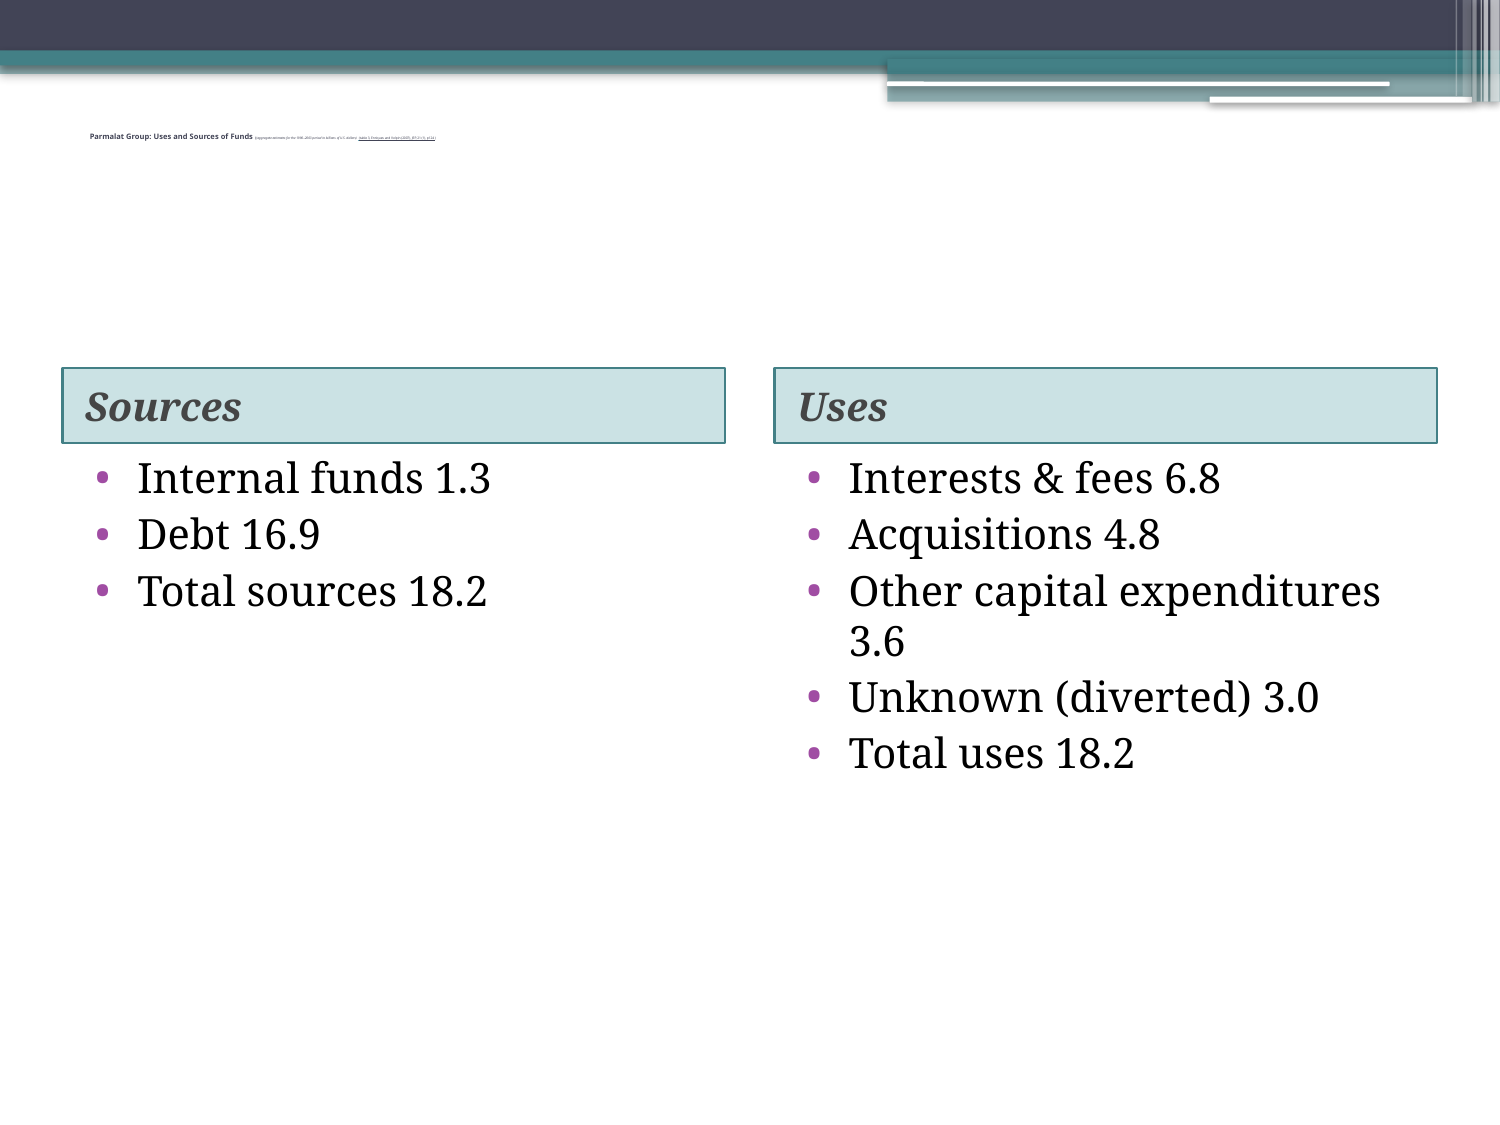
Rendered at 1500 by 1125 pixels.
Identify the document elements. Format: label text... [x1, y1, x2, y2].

title Parmalat Group: Uses and Sources of Funds ((aggregate estimates for the 1990–2003 period in billions of U.S. dollars) (table 3, Enriques and Volpin (2007), JEP, 21 (1), p124) [75, 87, 1425, 168]
list Sources [61, 367, 726, 444]
list Uses [773, 367, 1438, 444]
list Interests & fees 6.8 Acquisitions 4.8 Other capital expenditures 3.6 Unknown (diverted) 3.0 Total uses 18.2 [773, 444, 1437, 1082]
list Internal funds 1.3 Debt 16.9 Total sources 18.2 [62, 444, 726, 1082]
